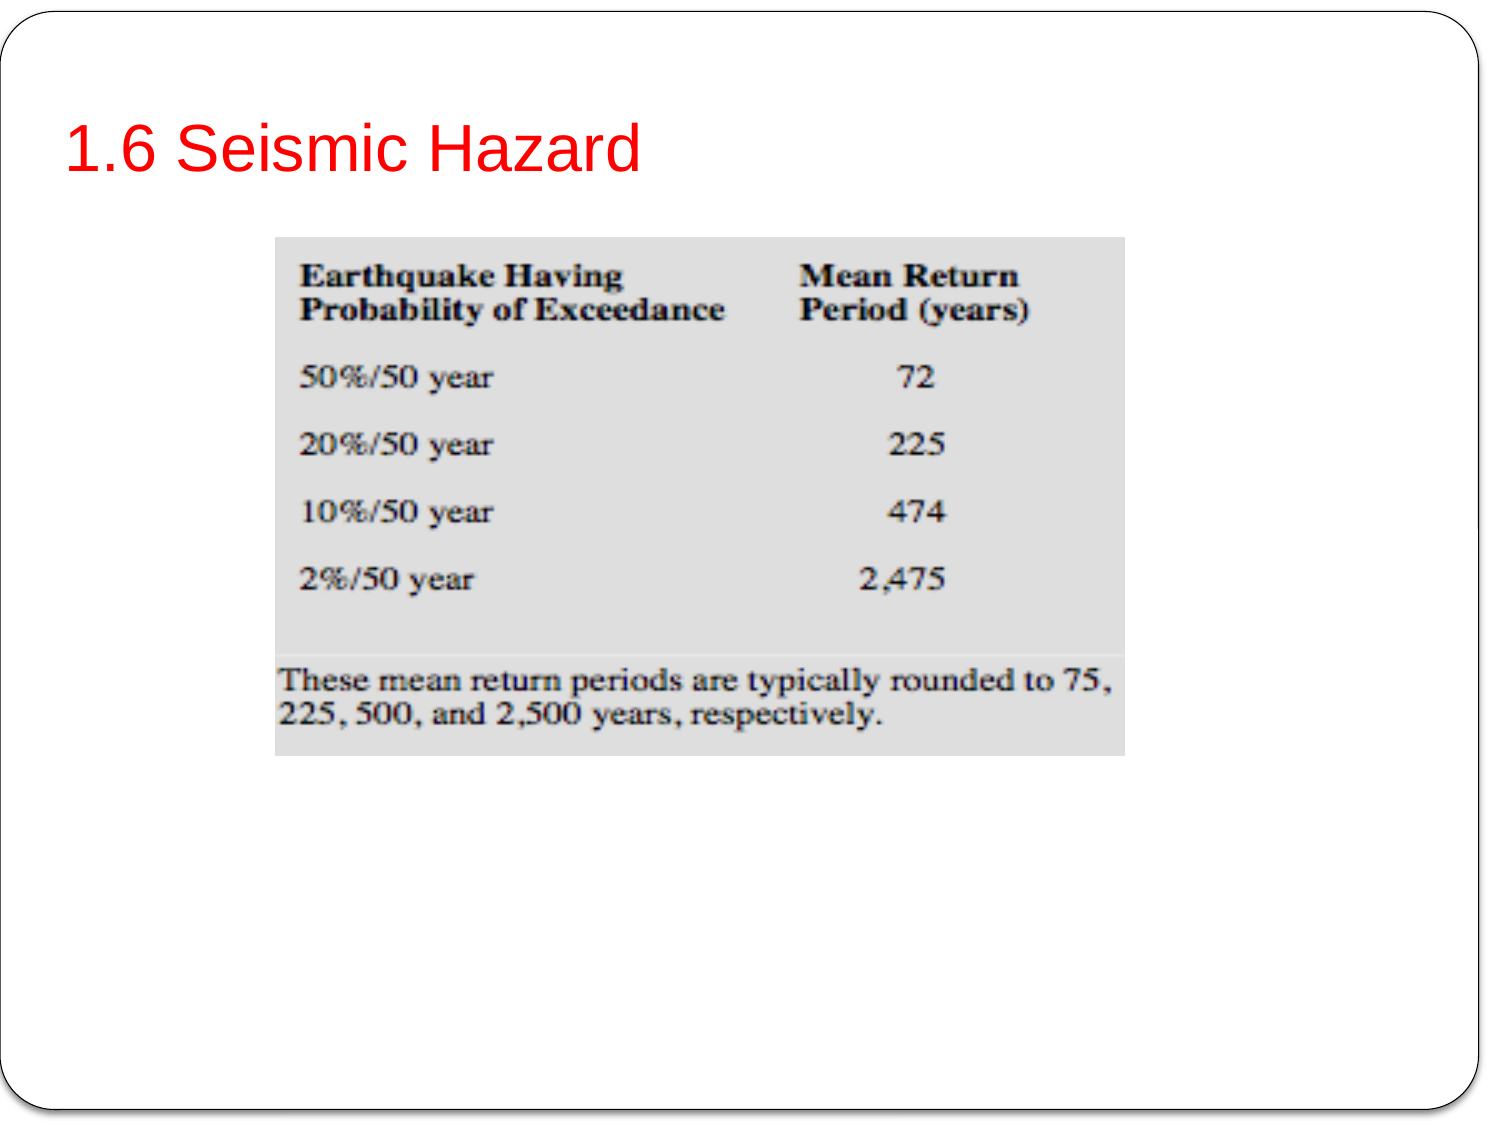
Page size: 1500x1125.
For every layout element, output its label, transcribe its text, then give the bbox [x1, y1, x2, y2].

title 1.6 Seismic Hazard [50, 12, 1425, 200]
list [274, 237, 1126, 756]
